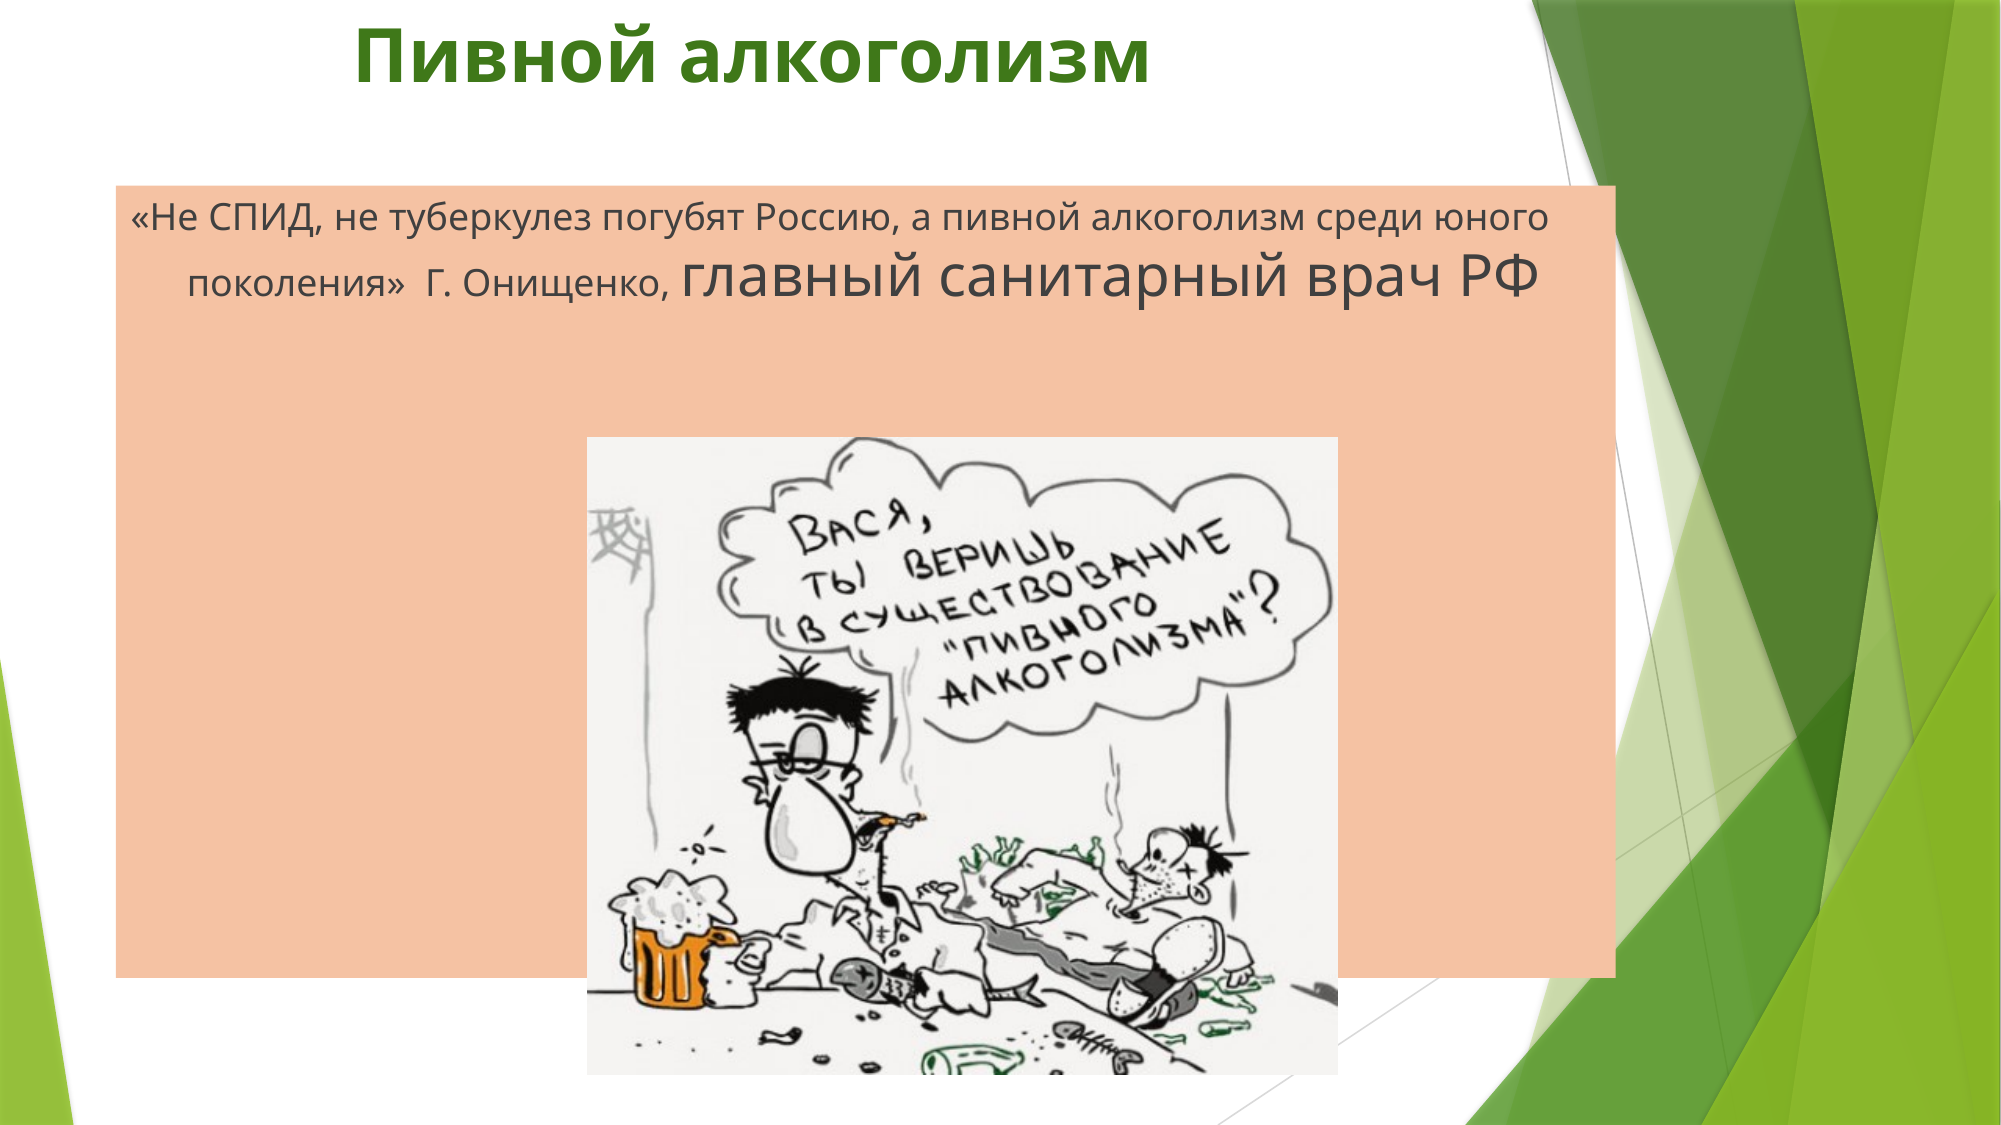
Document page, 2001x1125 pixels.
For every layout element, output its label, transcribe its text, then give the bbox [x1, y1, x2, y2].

title Пивной алкоголизм [337, 0, 1688, 188]
picture [586, 436, 1338, 1076]
list «Не СПИД, не туберкулез погубят Россию, а пивной алкоголизм среди юного поколения» Г. Онищенко, главный санитарный врач РФ [115, 185, 1616, 978]
